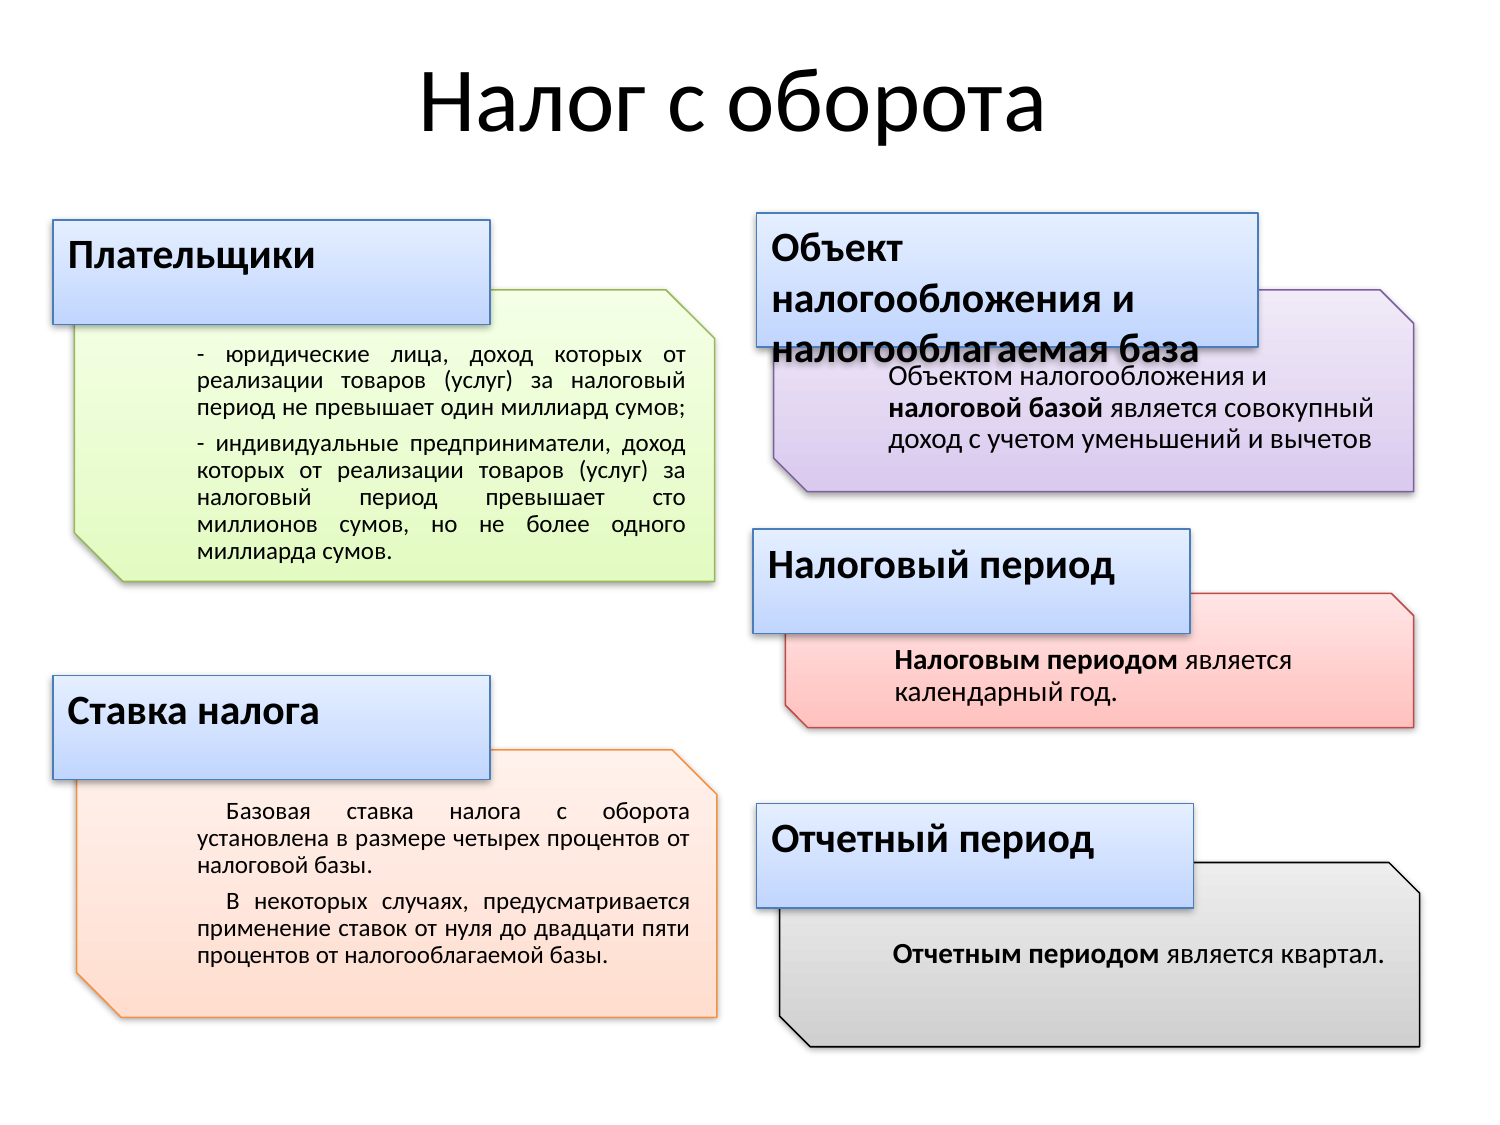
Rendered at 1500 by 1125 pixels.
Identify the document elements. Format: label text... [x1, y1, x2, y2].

title Налог с оборота [56, 0, 1411, 191]
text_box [52, 212, 1420, 1048]
